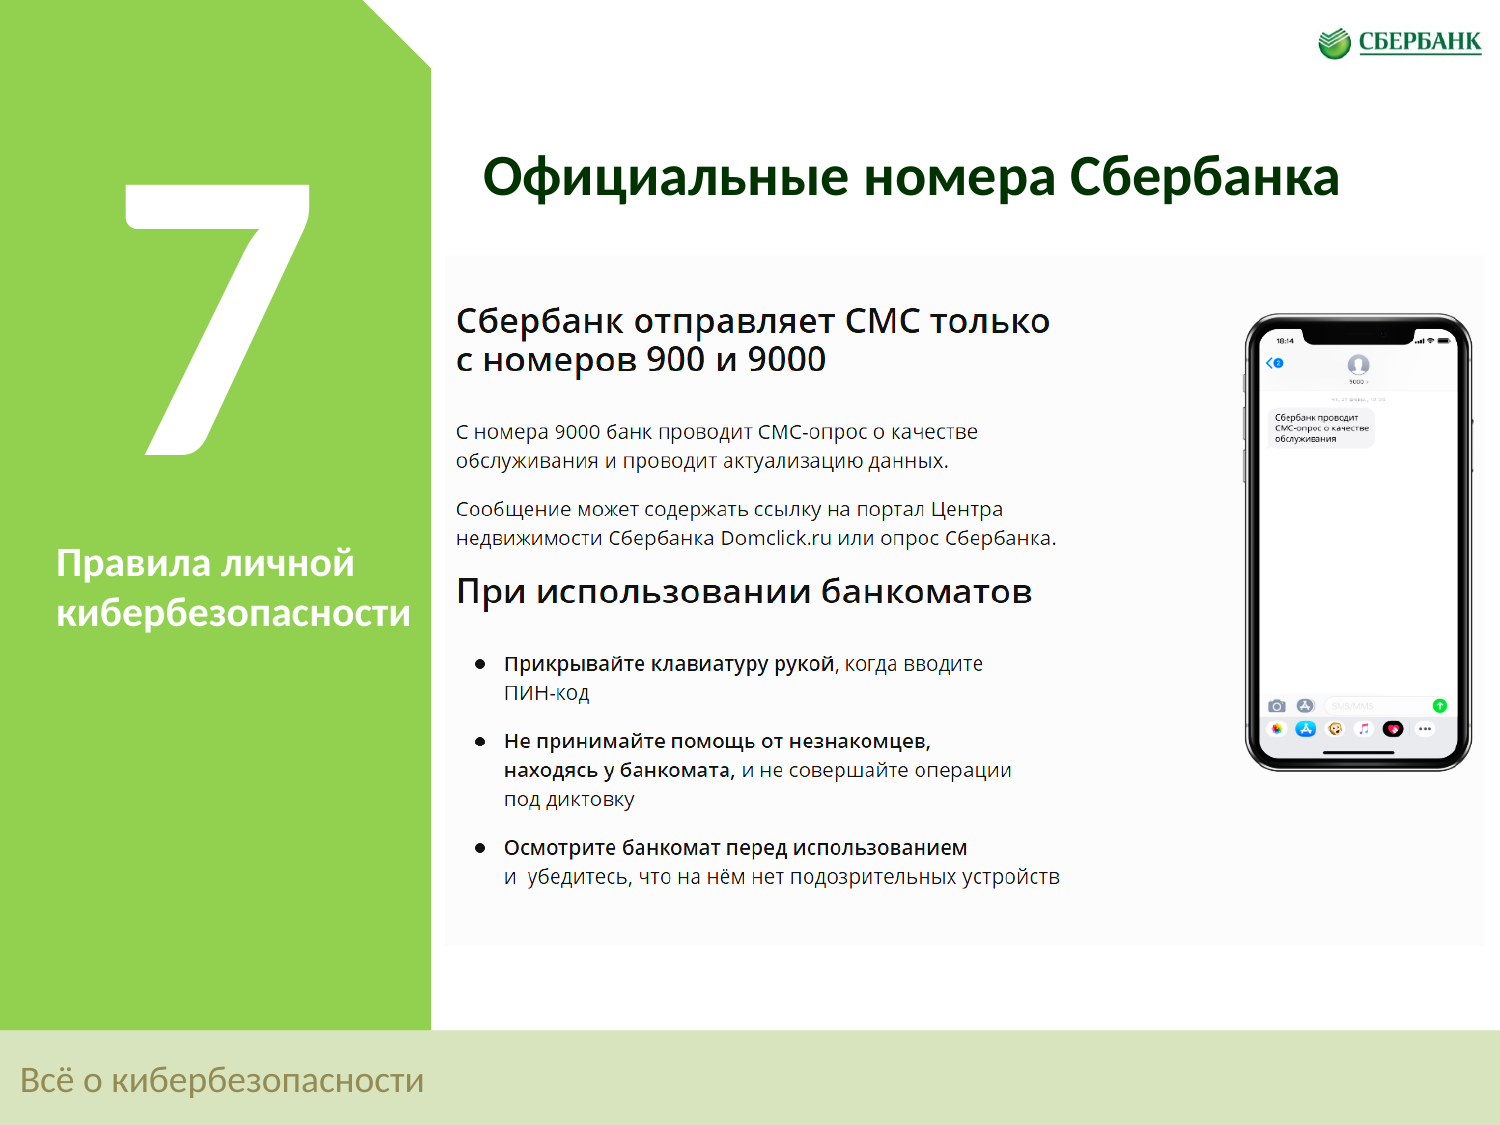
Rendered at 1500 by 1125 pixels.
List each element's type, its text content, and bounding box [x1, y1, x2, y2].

text_box Официальные номера Сбербанка [468, 129, 1461, 215]
text_box Правила личной кибербезопасности [41, 527, 432, 642]
picture [445, 255, 1484, 946]
picture [1316, 2, 1484, 84]
text_box 7 [95, 30, 336, 527]
text_box [0, 1028, 1500, 1125]
text_box [0, 0, 434, 1033]
text_box Всё о кибербезопасности [5, 1047, 502, 1108]
